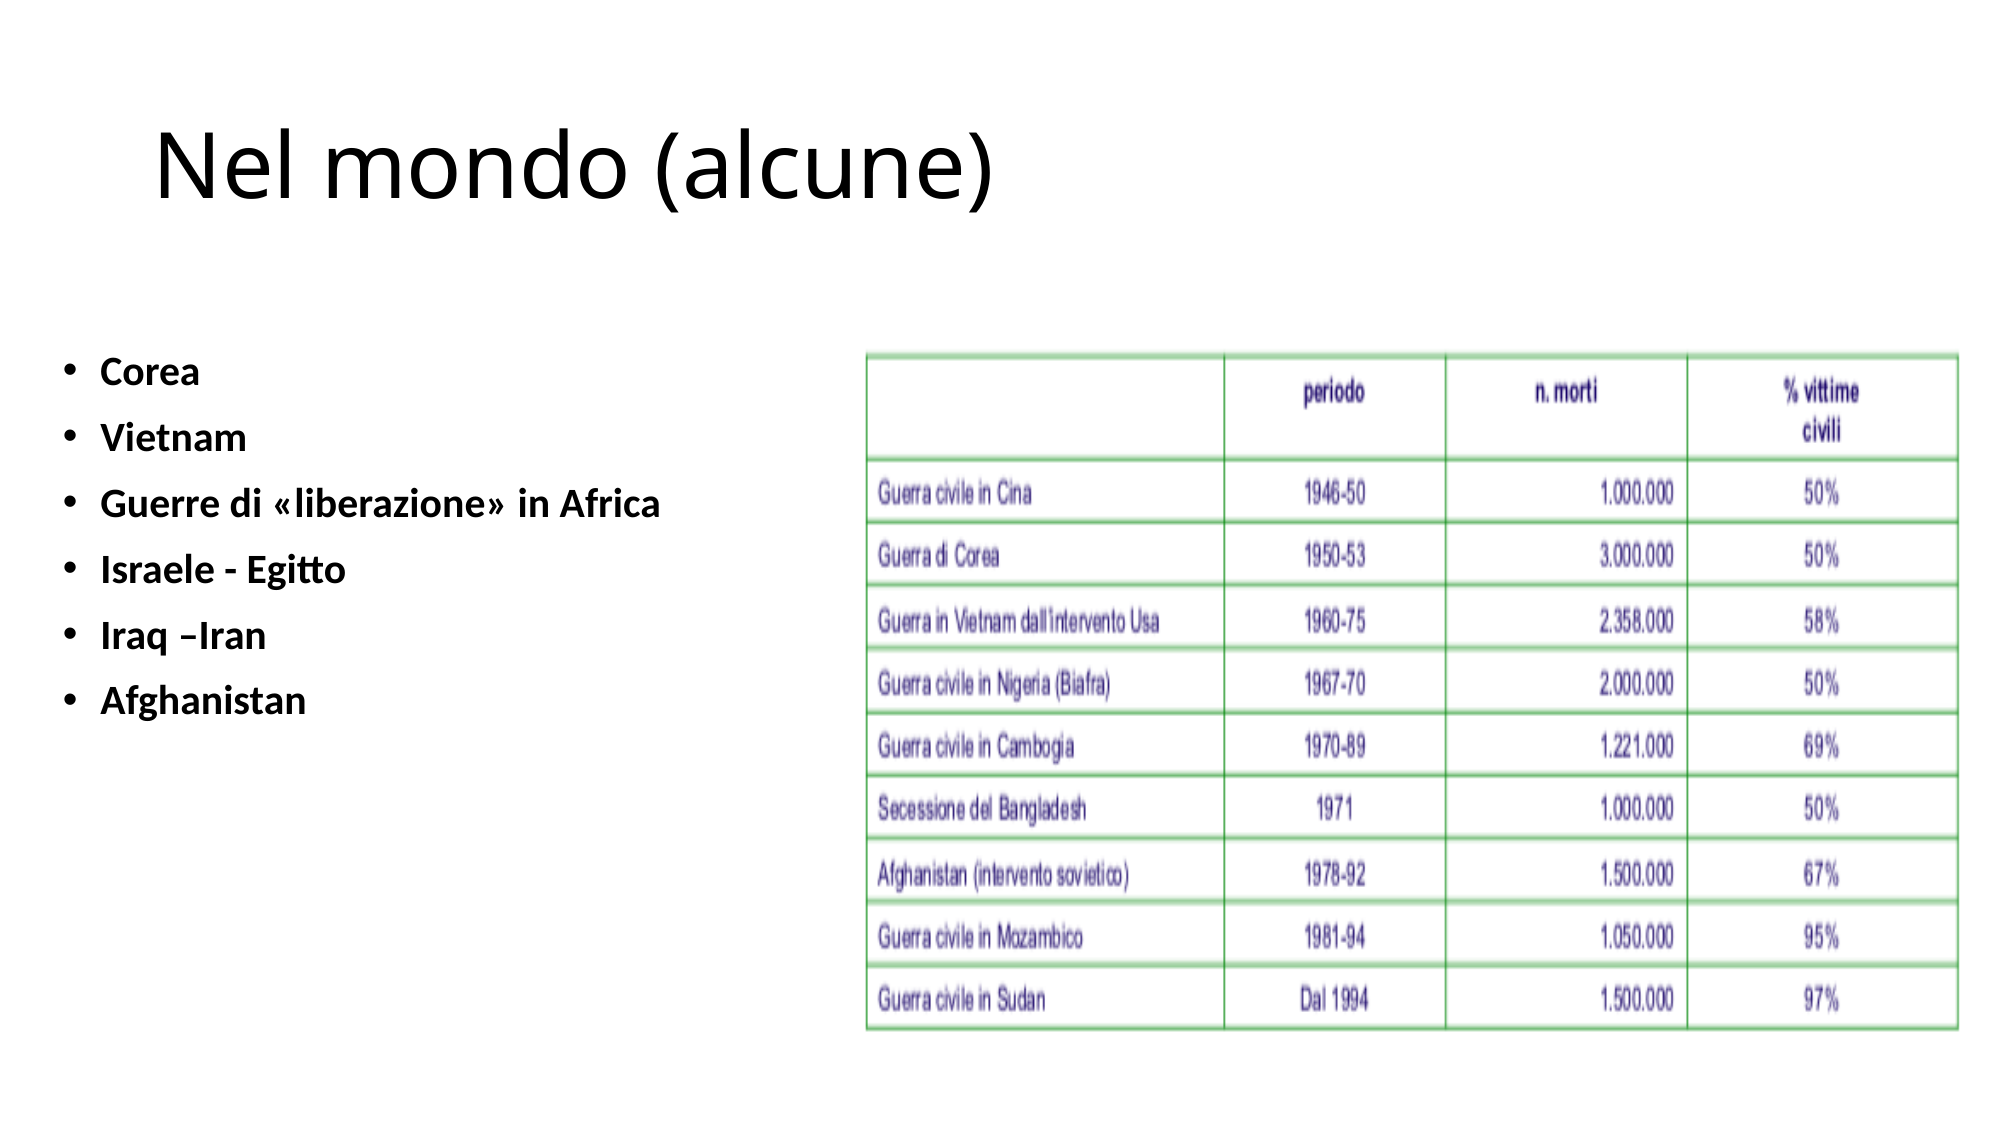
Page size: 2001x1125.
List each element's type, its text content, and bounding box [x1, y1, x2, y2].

title Nel mondo (alcune) [137, 59, 1863, 278]
list Corea Vietnam Guerre di «liberazione» in Africa Israele - Egitto Iraq –Iran Afghanistan [47, 342, 802, 1056]
picture [839, 317, 1978, 1081]
